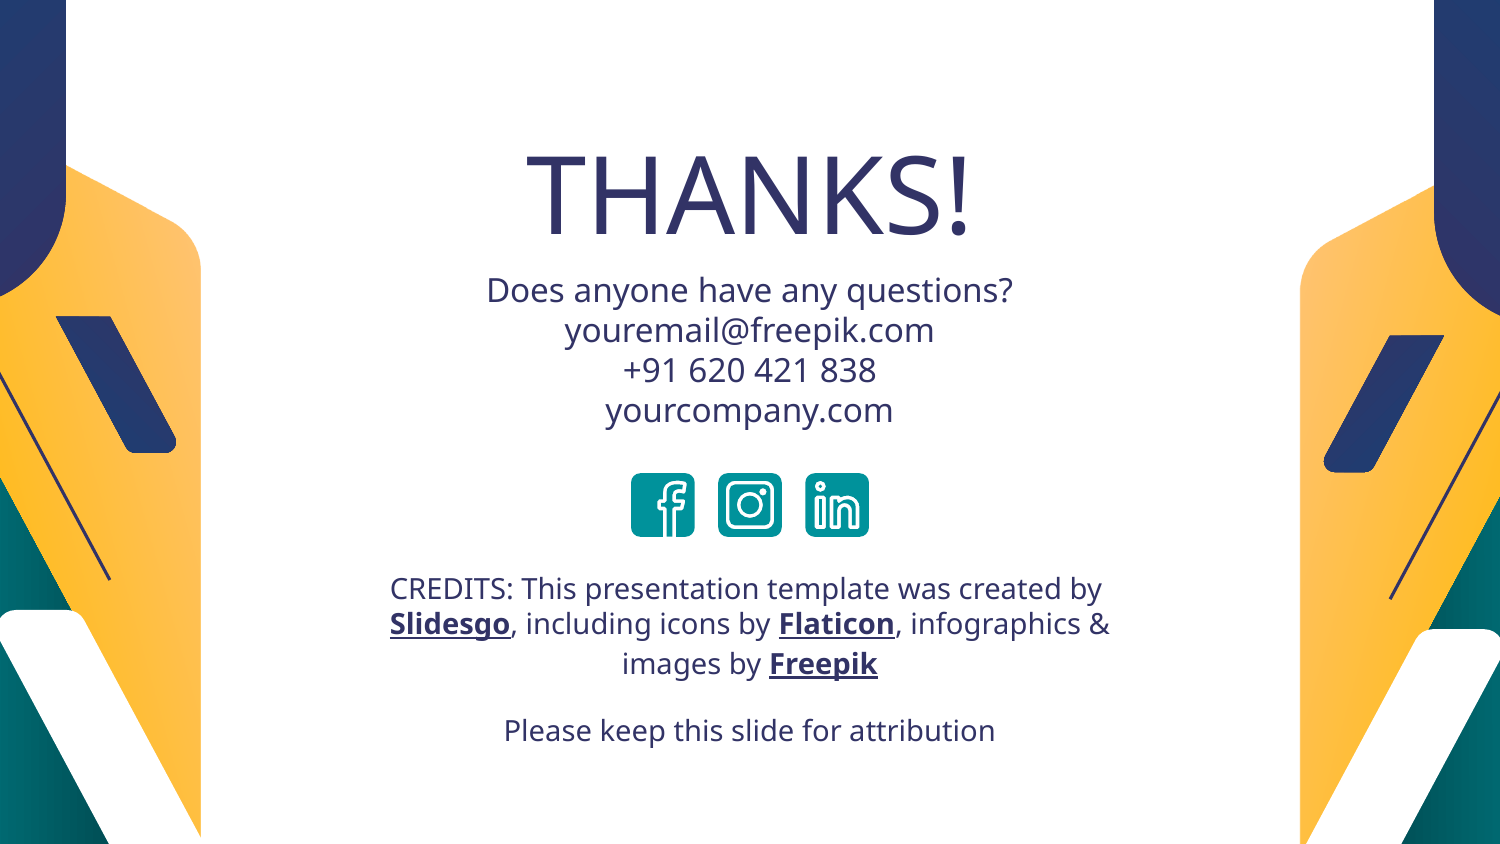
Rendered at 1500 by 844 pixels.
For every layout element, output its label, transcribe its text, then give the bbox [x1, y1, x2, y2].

title THANKS! [398, 109, 1102, 270]
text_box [630, 472, 870, 538]
subtitle Does anyone have any questions? youremail@freepik.com +91 620 421 838 yourcompany.com [397, 270, 1103, 428]
text_box Please keep this slide for attribution [348, 707, 1152, 753]
picture [0, 0, 201, 836]
picture [1300, 0, 1500, 844]
